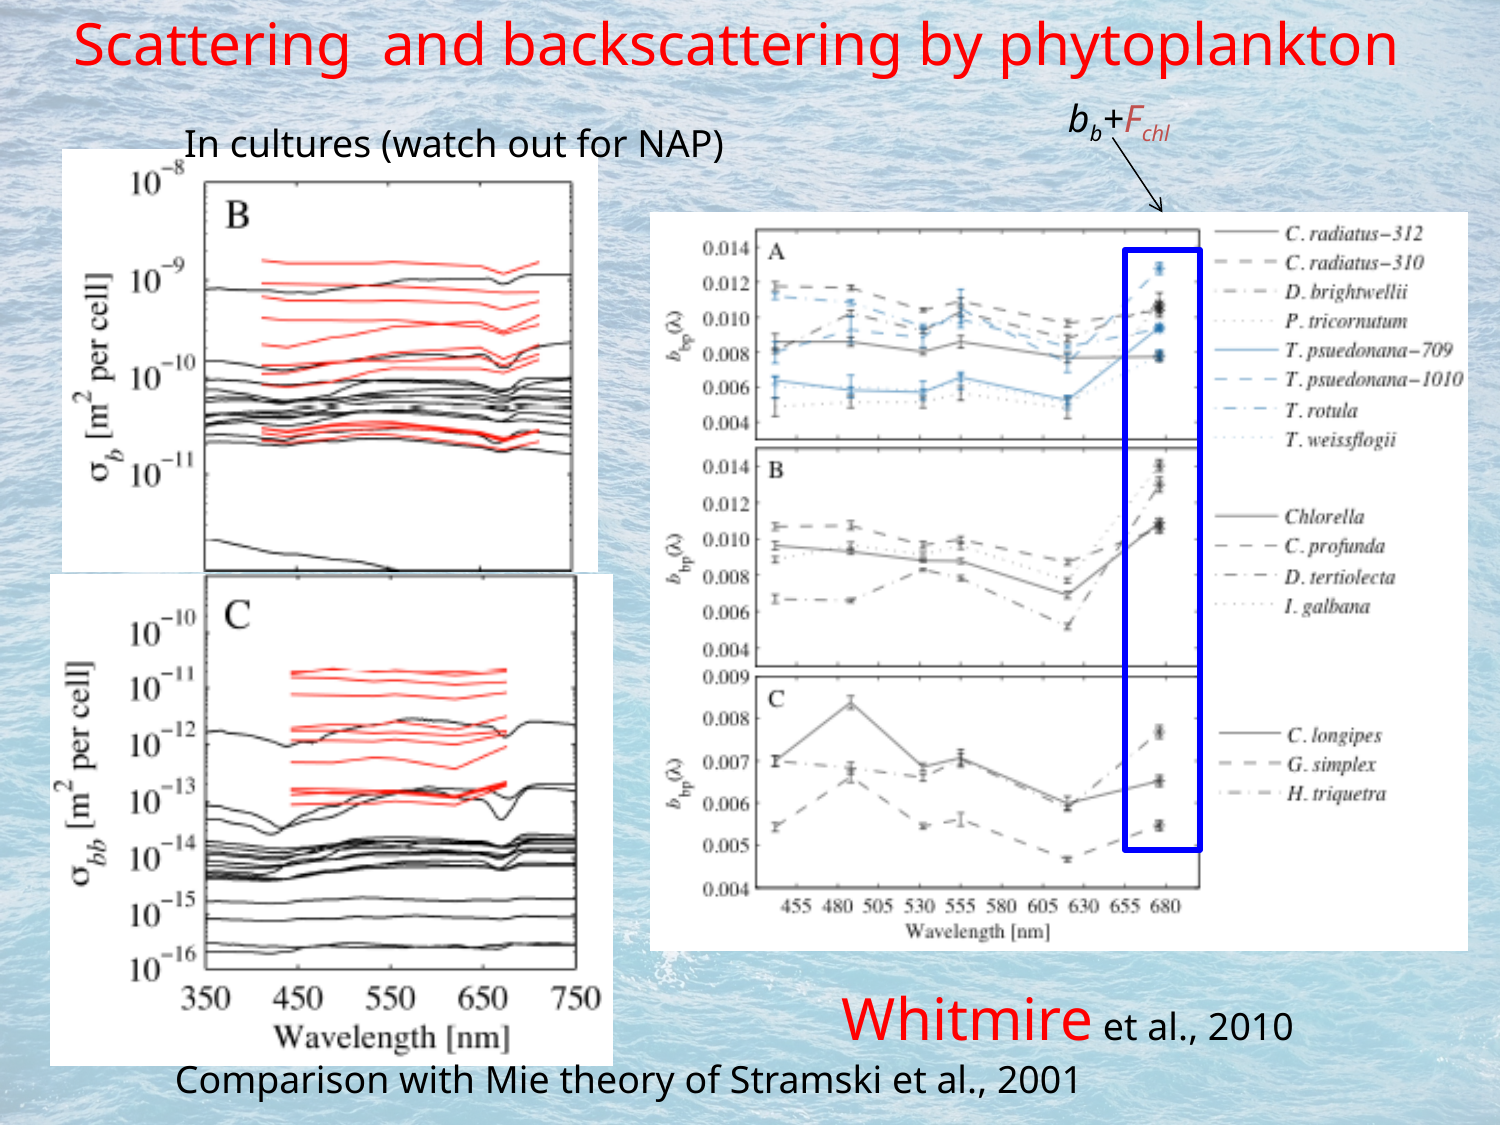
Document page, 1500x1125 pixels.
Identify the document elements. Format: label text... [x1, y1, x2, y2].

text_box Scattering and backscattering by phytoplankton [58, 0, 1415, 85]
text_box Comparison with Mie theory of Stramski et al., 2001 [160, 1049, 1099, 1109]
text_box Whitmire et al., 2010 [827, 975, 1309, 1060]
picture [49, 574, 613, 1066]
picture [649, 212, 1469, 951]
text_box bb+Fchl [1053, 87, 1185, 154]
text_box In cultures (watch out for NAP) [169, 112, 740, 173]
picture [62, 149, 598, 572]
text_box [1099, 149, 1176, 201]
